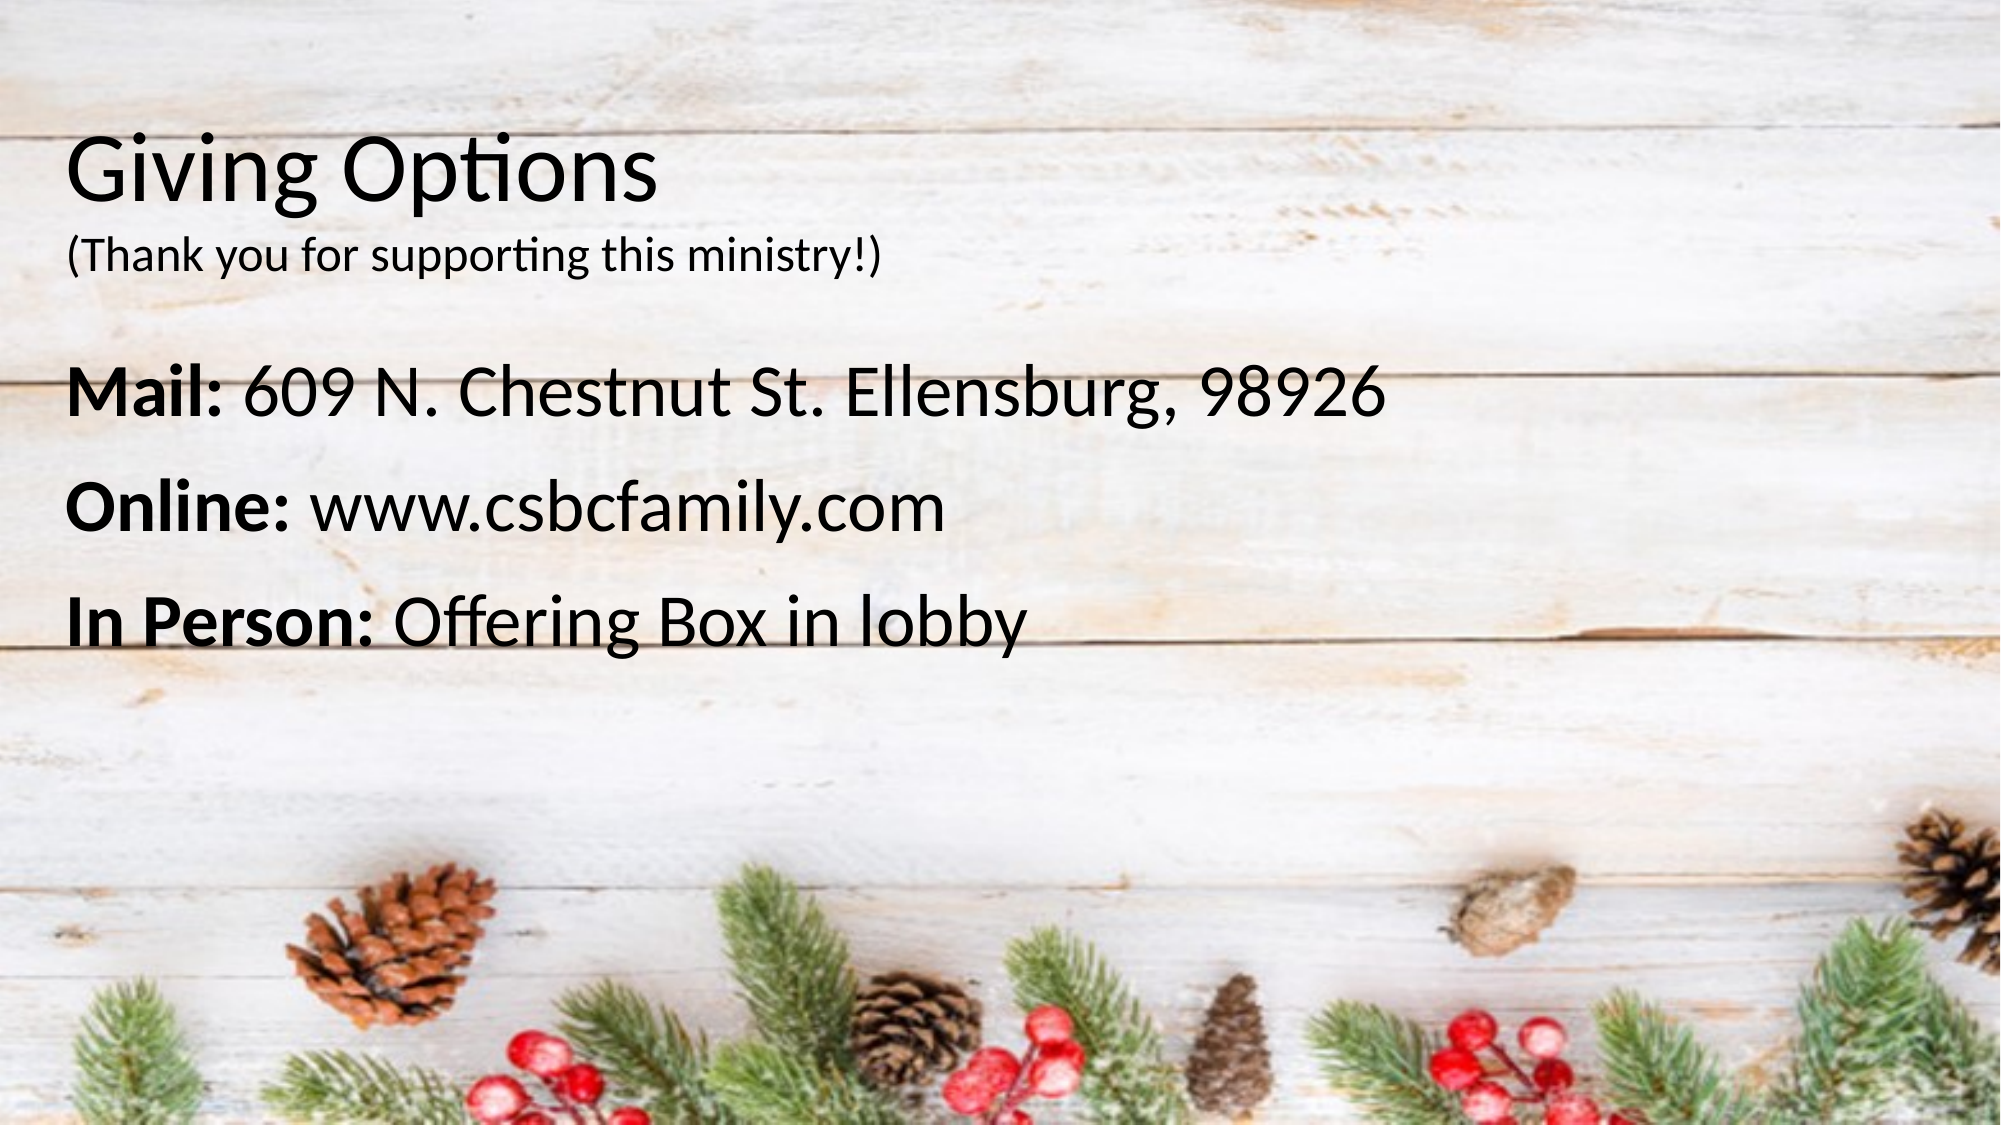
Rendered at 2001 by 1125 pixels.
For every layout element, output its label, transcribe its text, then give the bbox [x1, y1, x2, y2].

text_box Giving Options (Thank you for supporting this ministry!) Mail: 609 N. Chestnut St. Ellensburg, 98926 Online: www.csbcfamily.com In Person: Offering Box in lobby [50, 93, 1874, 669]
picture [0, 0, 2001, 1125]
